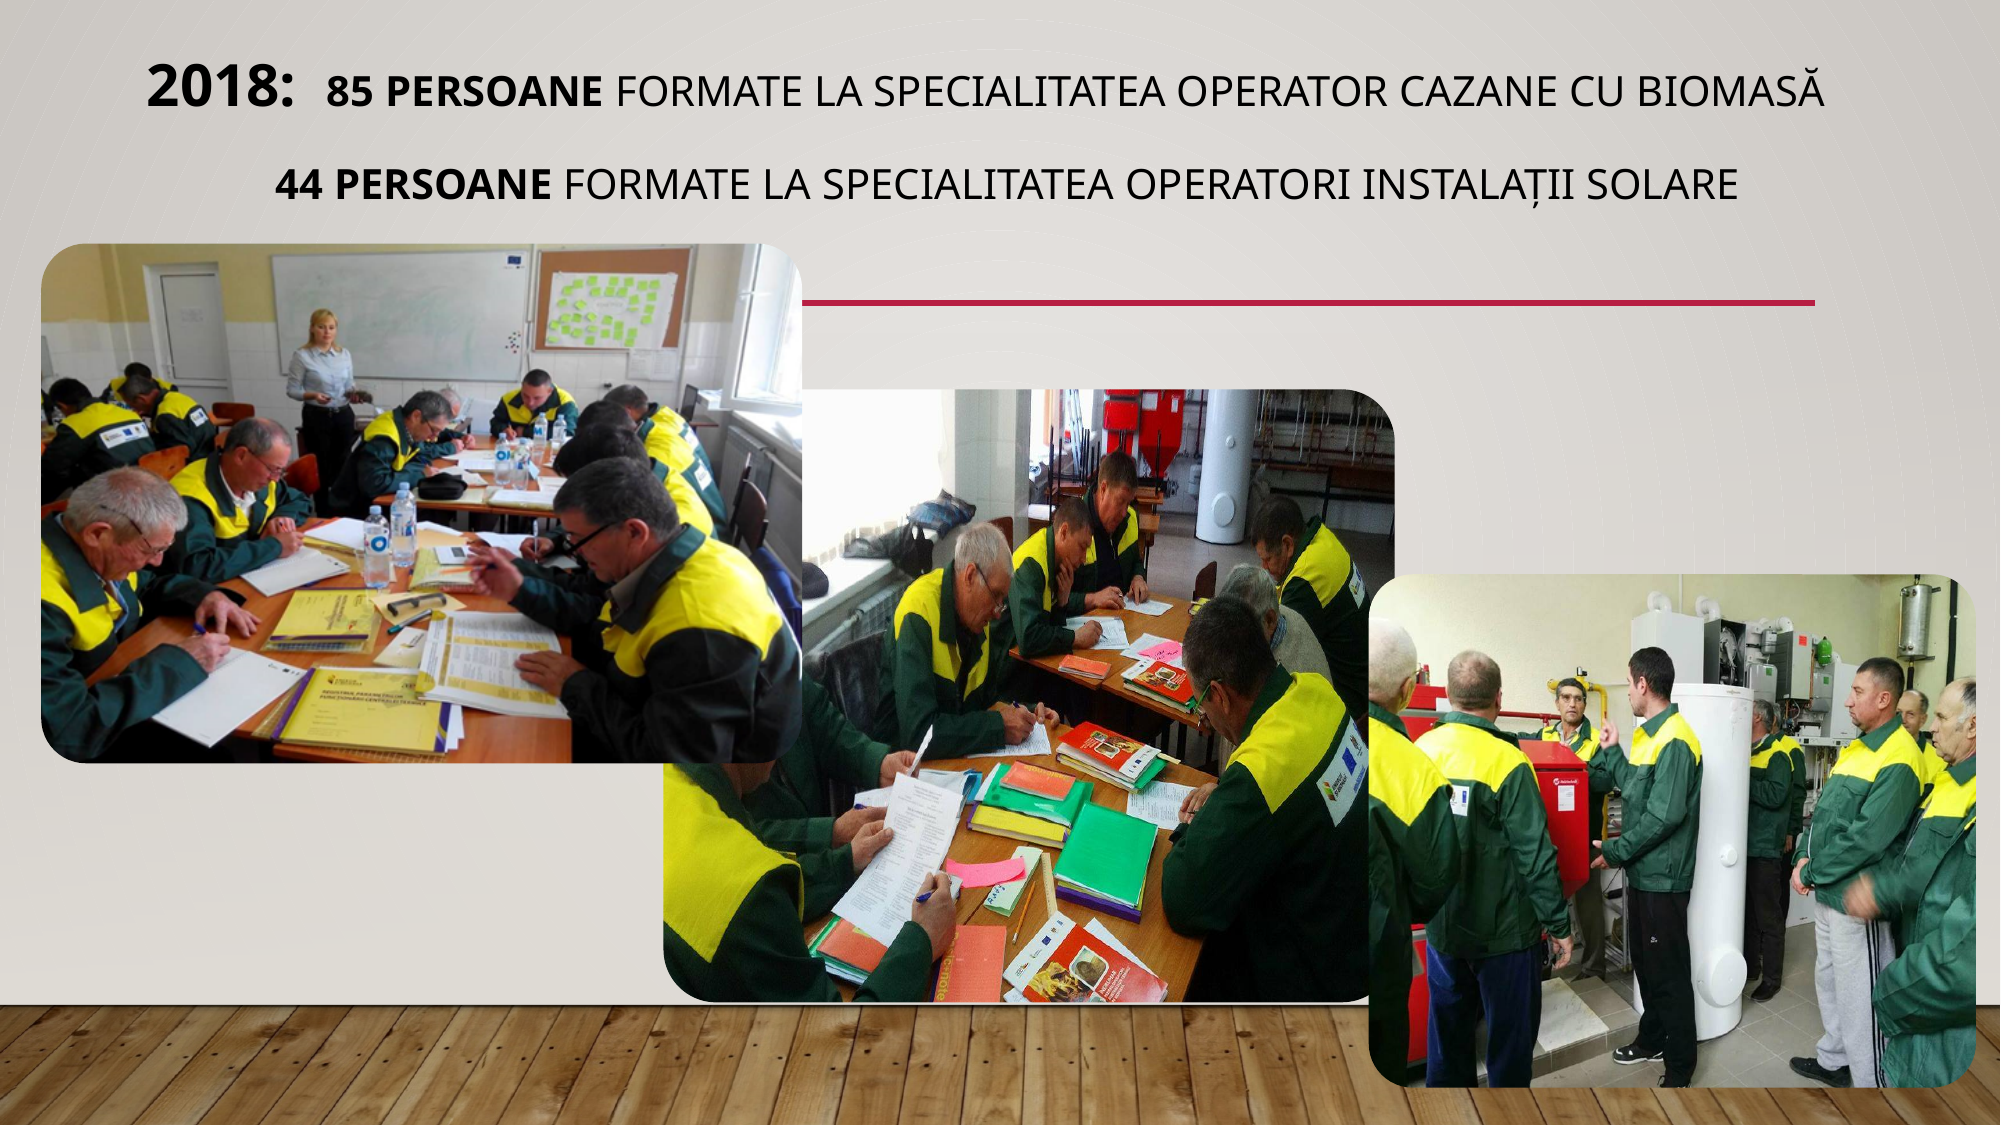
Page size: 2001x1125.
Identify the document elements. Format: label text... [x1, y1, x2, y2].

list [663, 389, 1395, 1003]
picture [0, 573, 2000, 1125]
title 2018: 85 persoane formate la specialitatea Operator cazane cu Biomasă 44 persoane formate la specialitatea Operatori instalații Solare [41, 48, 1932, 228]
picture [40, 243, 803, 764]
